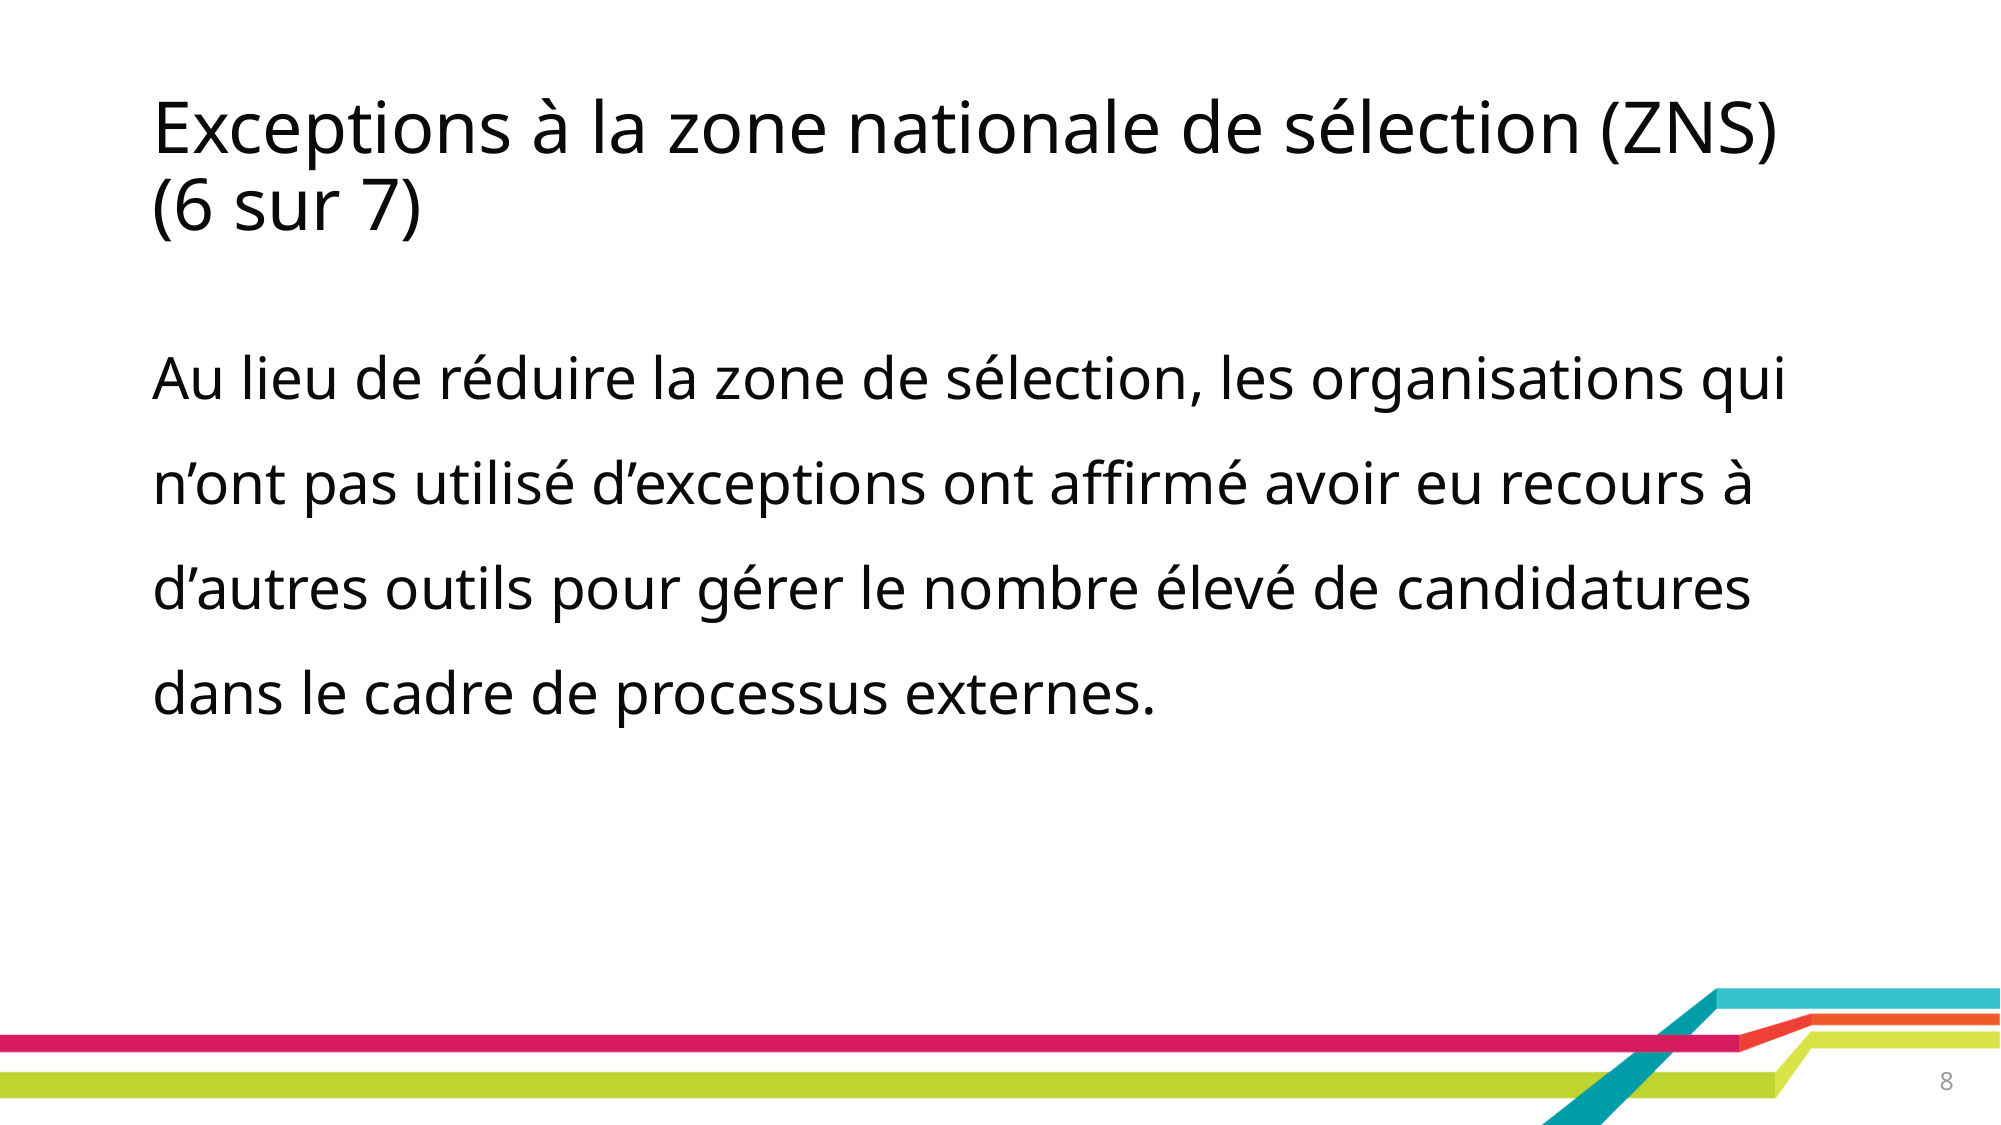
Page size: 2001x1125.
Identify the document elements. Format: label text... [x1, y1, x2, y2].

title Exceptions à la zone nationale de sélection (ZNS) (6 sur 7) [137, 59, 1969, 278]
picture [0, 988, 2000, 1125]
list Au lieu de réduire la zone de sélection, les organisations qui n’ont pas utilisé d’exceptions ont affirmé avoir eu recours à d’autres outils pour gérer le nombre élevé de candidatures dans le cadre de processus externes. [137, 299, 1863, 974]
slide_number 8 [1771, 1052, 1969, 1113]
